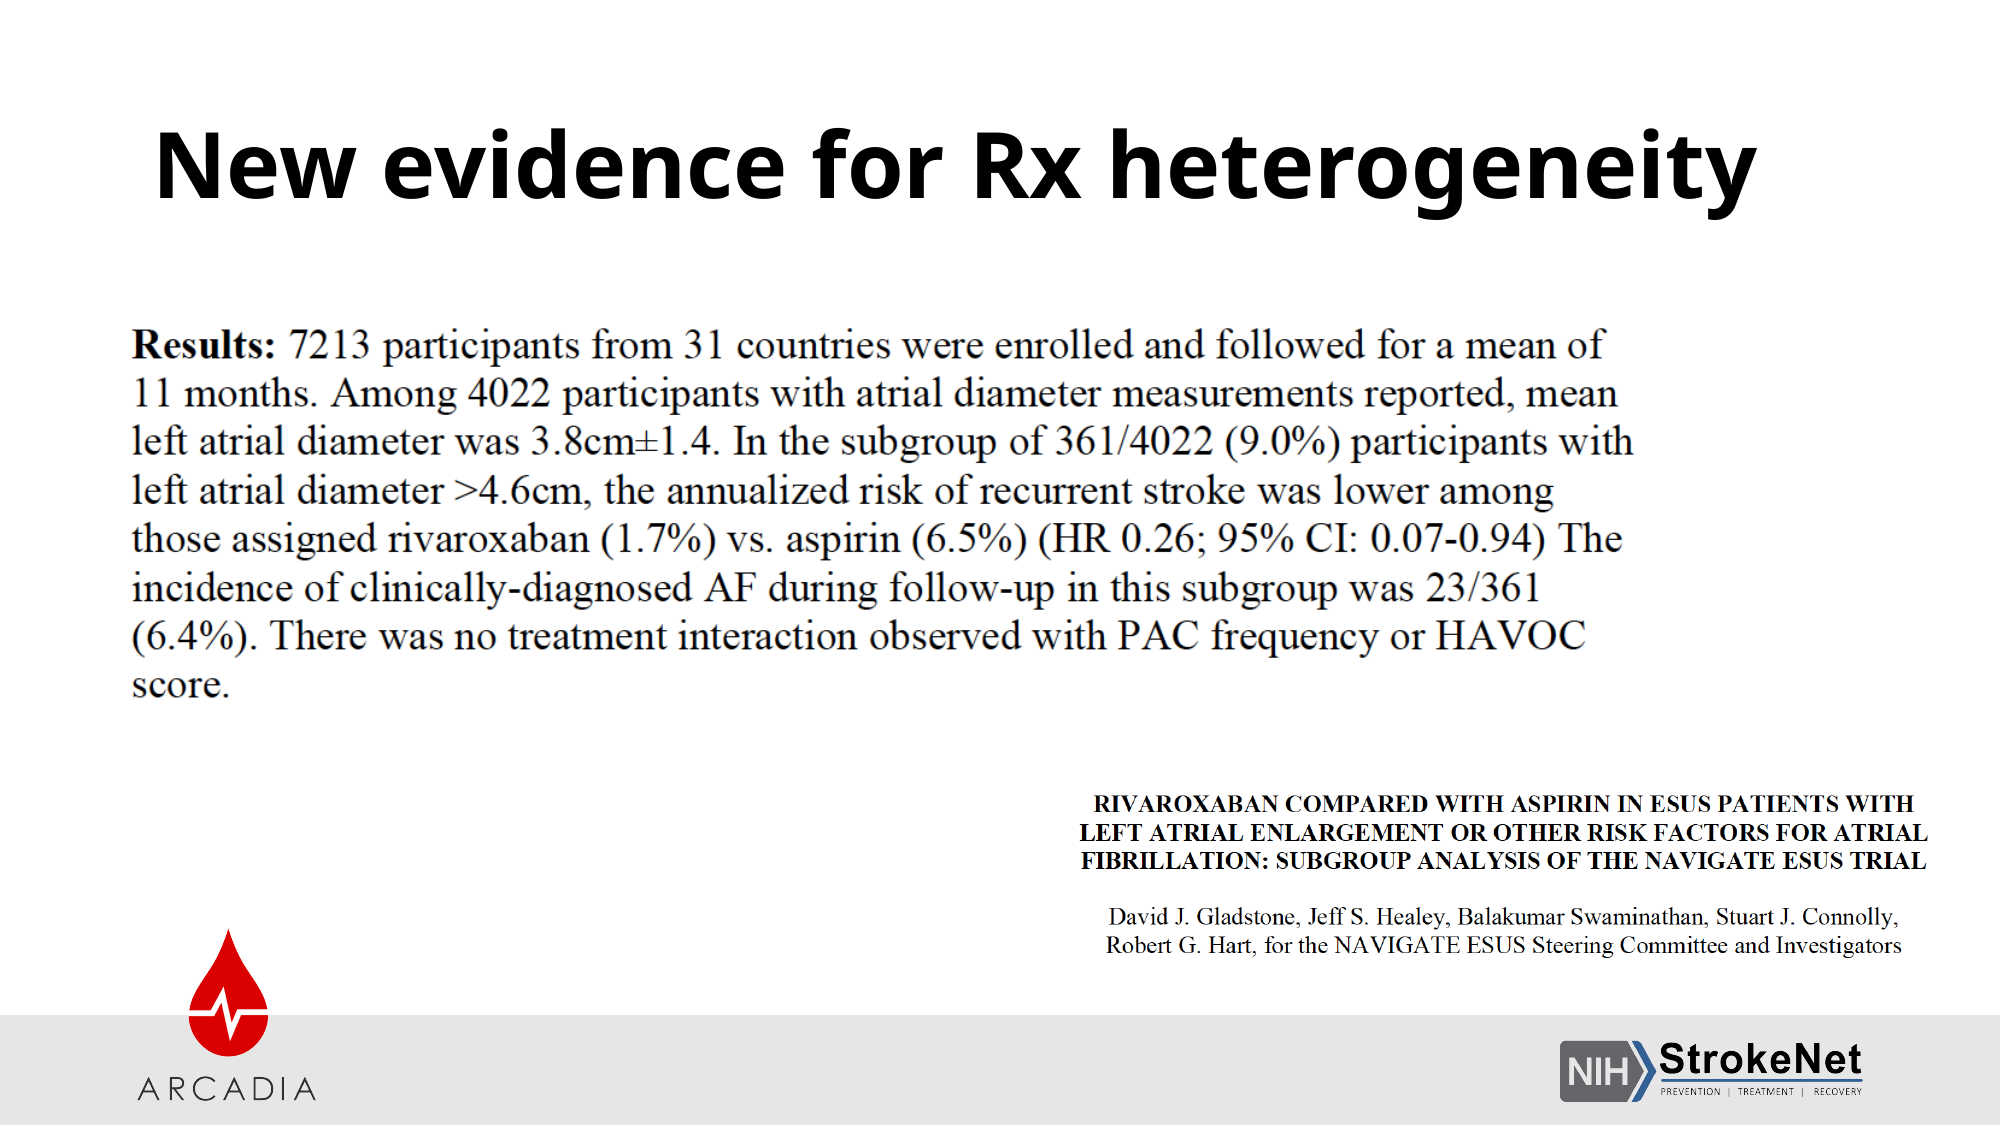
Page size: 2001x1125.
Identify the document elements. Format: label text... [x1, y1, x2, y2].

title New evidence for Rx heterogeneity [137, 59, 1863, 278]
picture [117, 320, 1644, 719]
picture [1560, 1037, 1863, 1102]
picture [137, 928, 316, 1101]
picture [1070, 786, 1934, 964]
